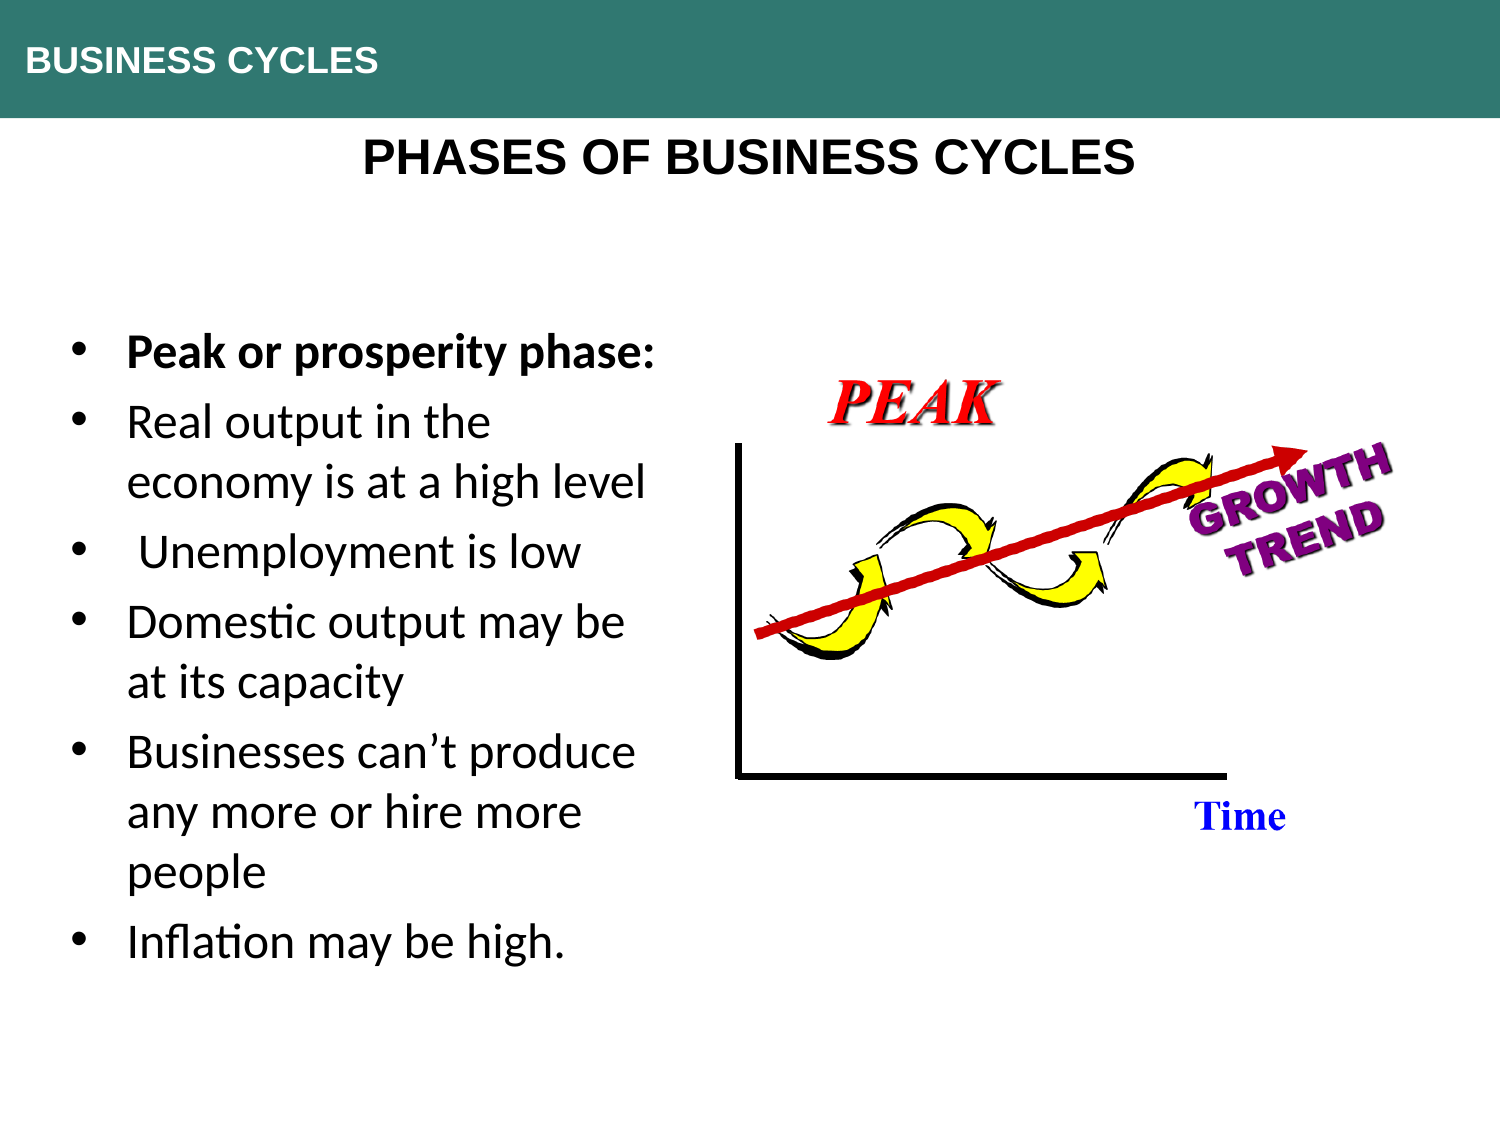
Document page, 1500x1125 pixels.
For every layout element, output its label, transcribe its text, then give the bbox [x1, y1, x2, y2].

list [734, 340, 1444, 866]
text_box BUSINESS CYCLES [0, 0, 1500, 120]
text_box PHASES OF BUSINESS CYCLES [55, 117, 1444, 193]
list Peak or prosperity phase: Real output in the economy is at a high level Unemployment is low Domestic output may be at its capacity Businesses can’t produce any more or hire more people Inflation may be high. [55, 311, 686, 1054]
